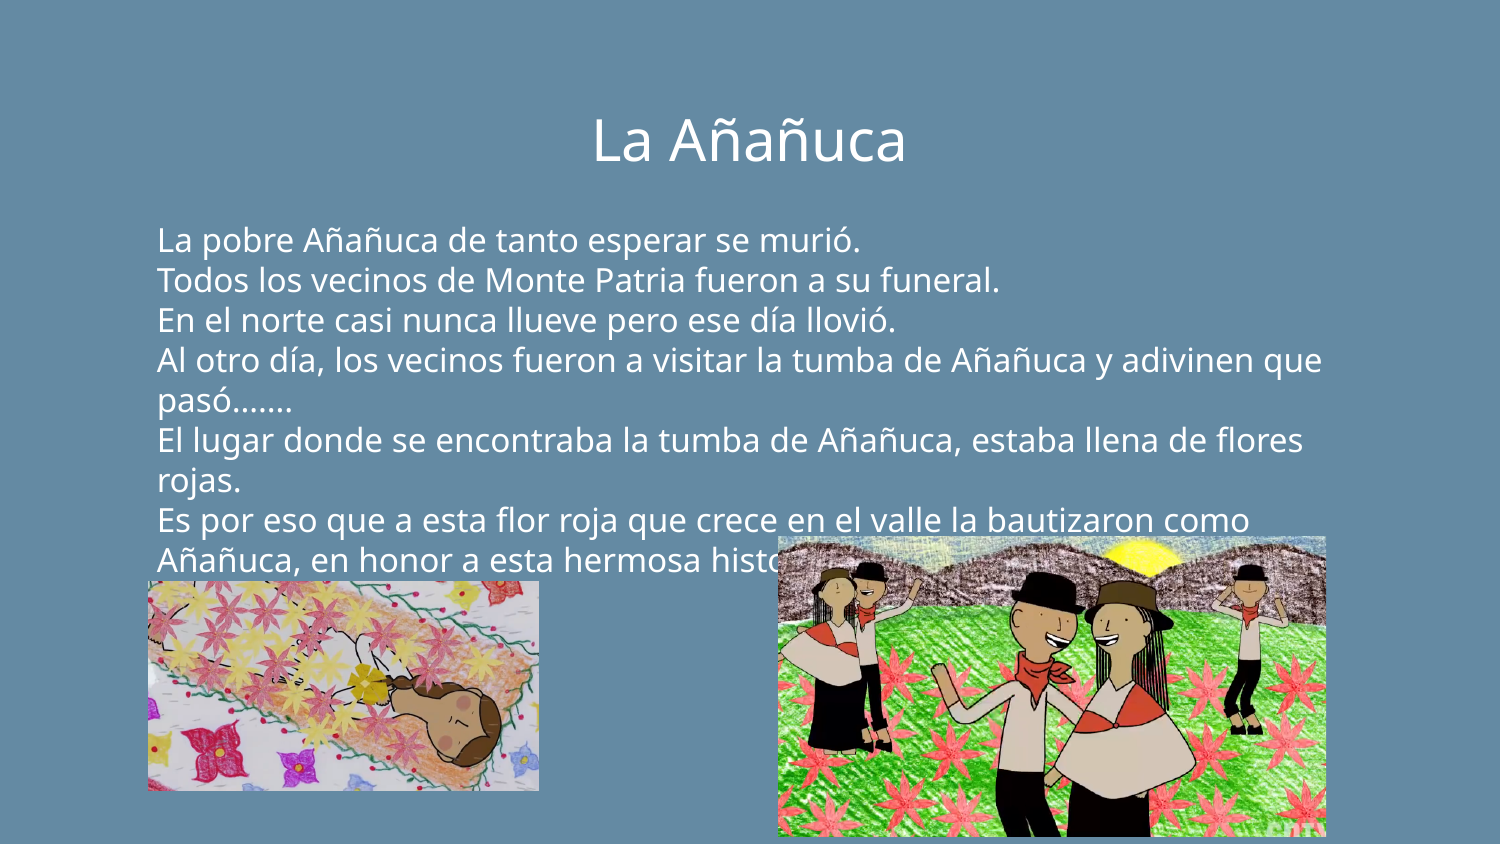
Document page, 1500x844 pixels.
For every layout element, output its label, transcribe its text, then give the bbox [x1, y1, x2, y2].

title La Añañuca [116, 88, 1383, 183]
list La pobre Añañuca de tanto esperar se murió. Todos los vecinos de Monte Patria fueron a su funeral. En el norte casi nunca llueve pero ese día llovió. Al otro día, los vecinos fueron a visitar la tumba de Añañuca y adivinen que pasó……. El lugar donde se encontraba la tumba de Añañuca, estaba llena de flores rojas. Es por eso que a esta flor roja que crece en el valle la bautizaron como Añañuca, en honor a esta hermosa historia de amor. [116, 204, 1383, 756]
picture [148, 581, 539, 792]
picture [777, 535, 1327, 837]
